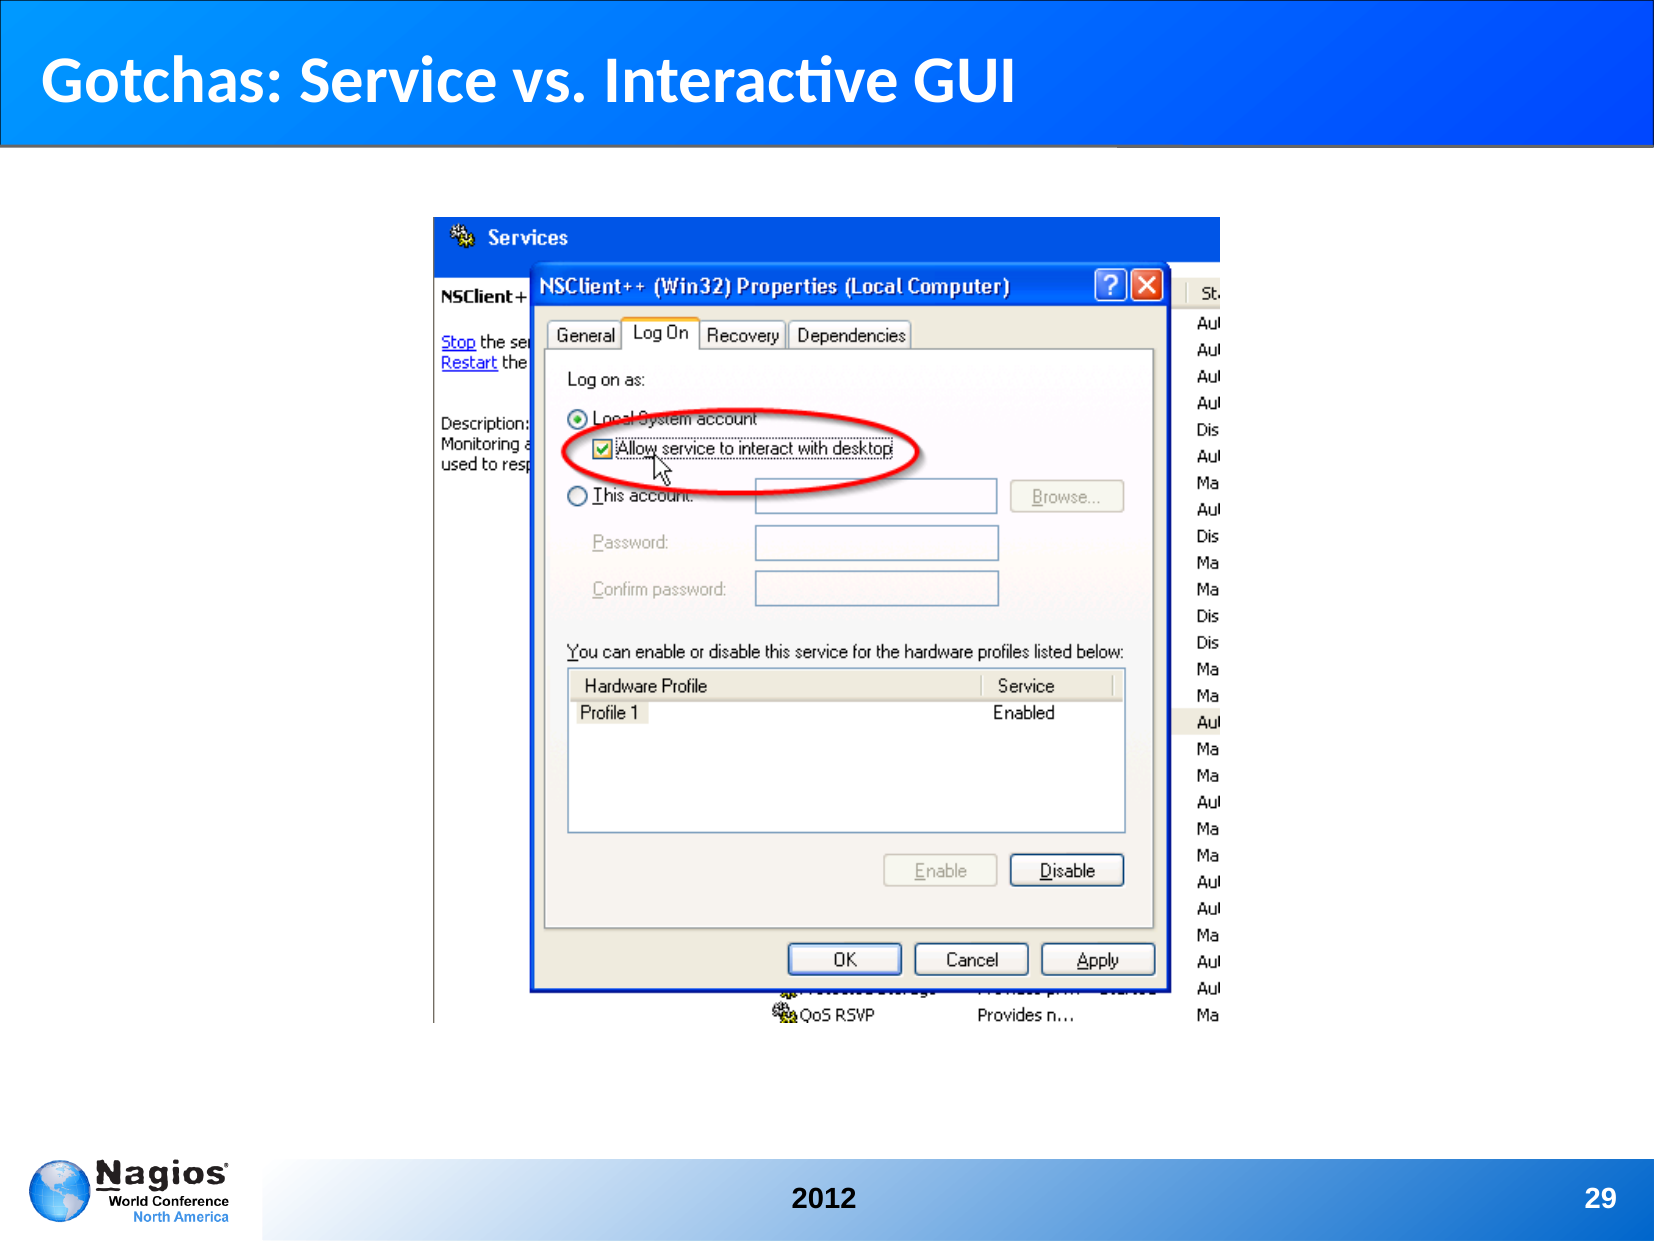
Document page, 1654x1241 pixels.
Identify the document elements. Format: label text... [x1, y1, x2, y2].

picture [29, 1159, 229, 1235]
slide_number 2012 [642, 1178, 1006, 1219]
slide_number 29 [1230, 1178, 1618, 1219]
title Gotchas: Service vs. Interactive GUI [41, 36, 1248, 120]
picture [433, 217, 1221, 1023]
